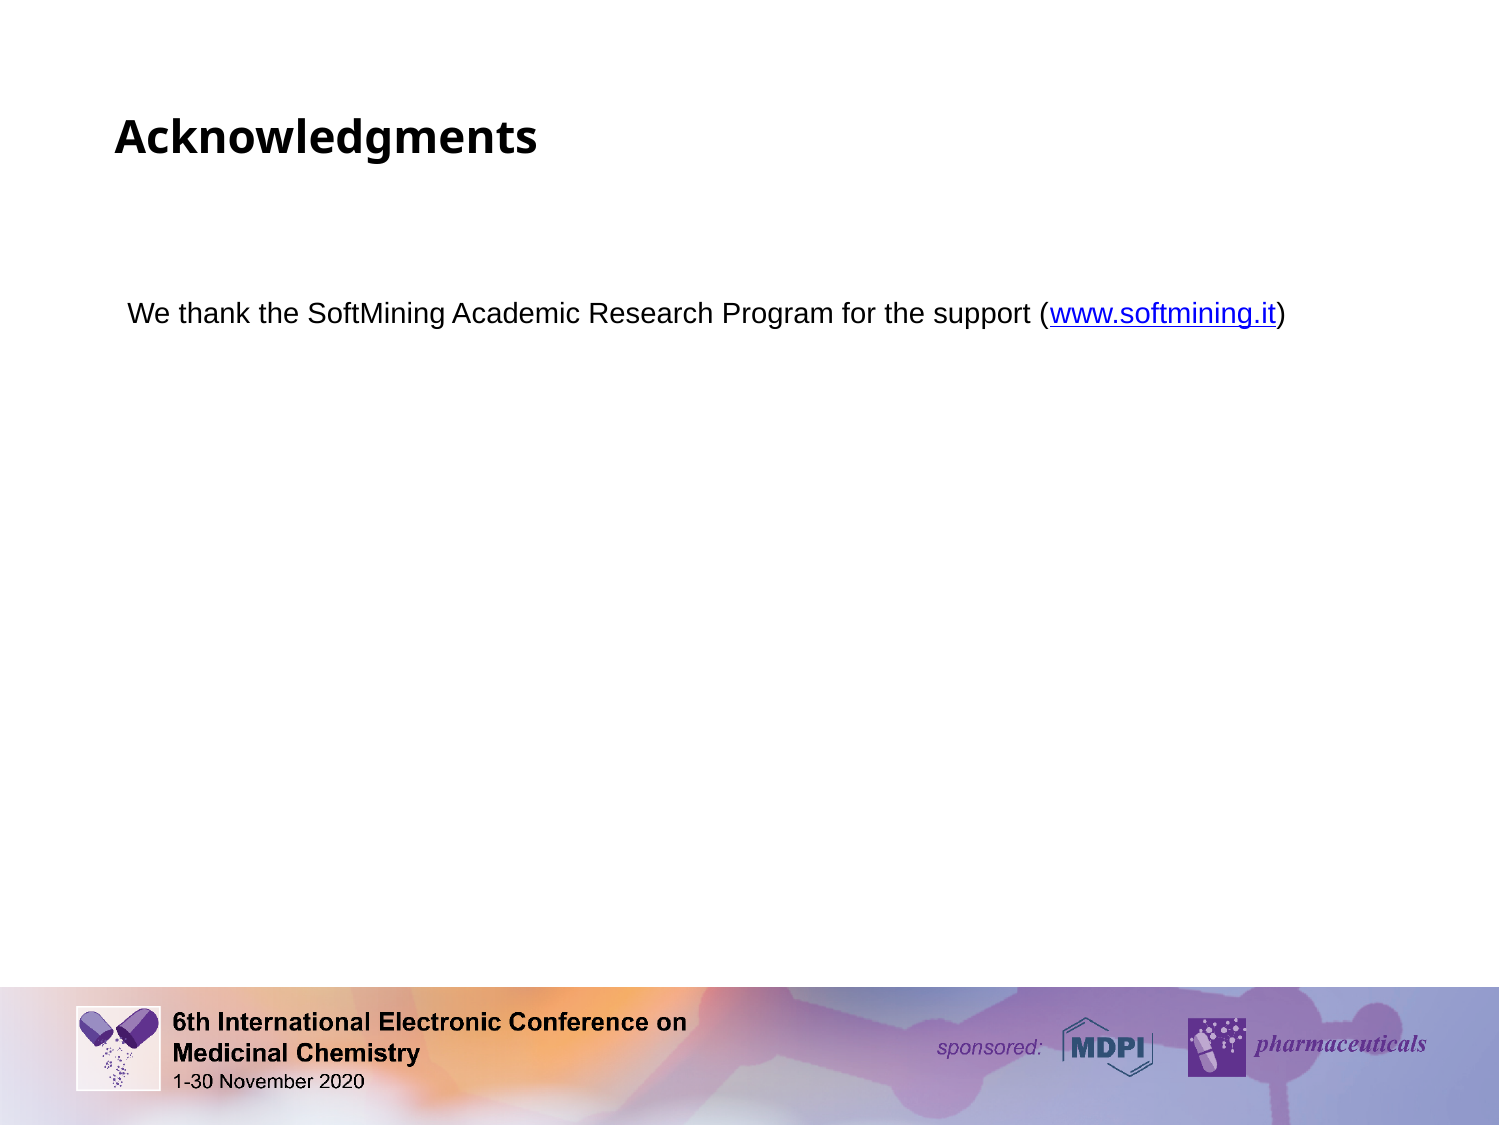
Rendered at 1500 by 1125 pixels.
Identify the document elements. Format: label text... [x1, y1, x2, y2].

text_box Acknowledgments [99, 99, 1438, 390]
picture [0, 987, 1499, 1125]
text_box We thank the SoftMining Academic Research Program for the support (www.softmining.it) [112, 287, 1319, 338]
